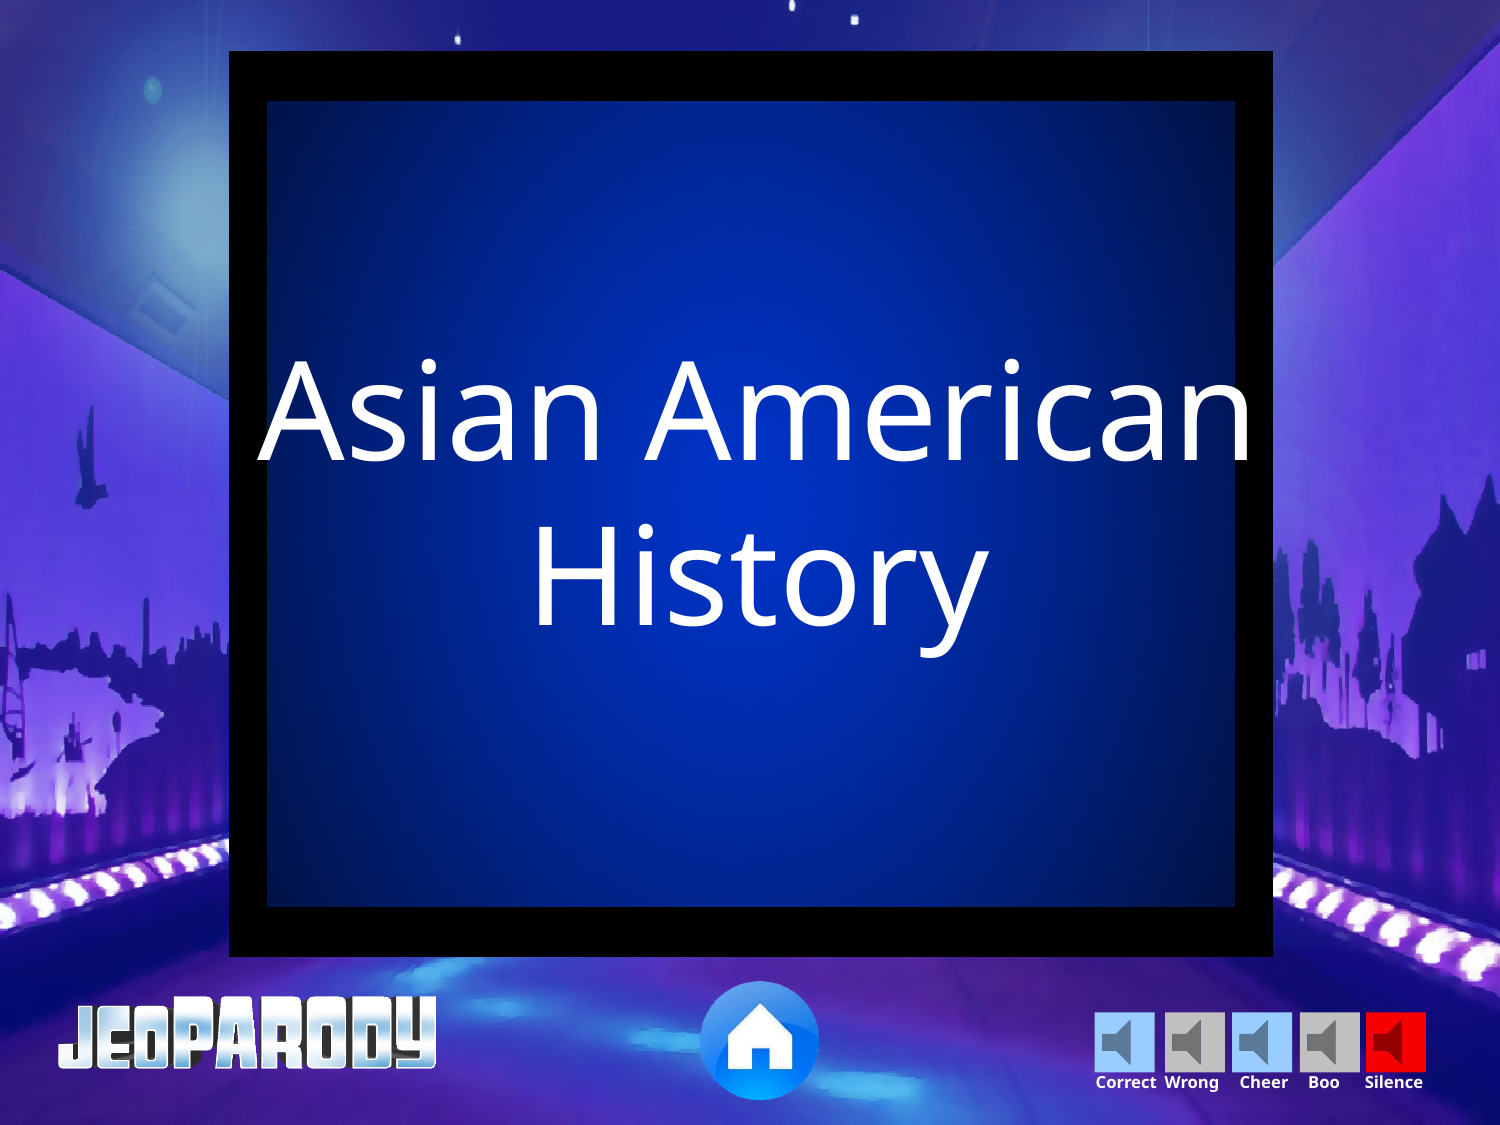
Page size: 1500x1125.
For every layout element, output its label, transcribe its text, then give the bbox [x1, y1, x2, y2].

text_box Asian American History [137, 316, 1379, 661]
picture [0, 0, 1500, 1125]
